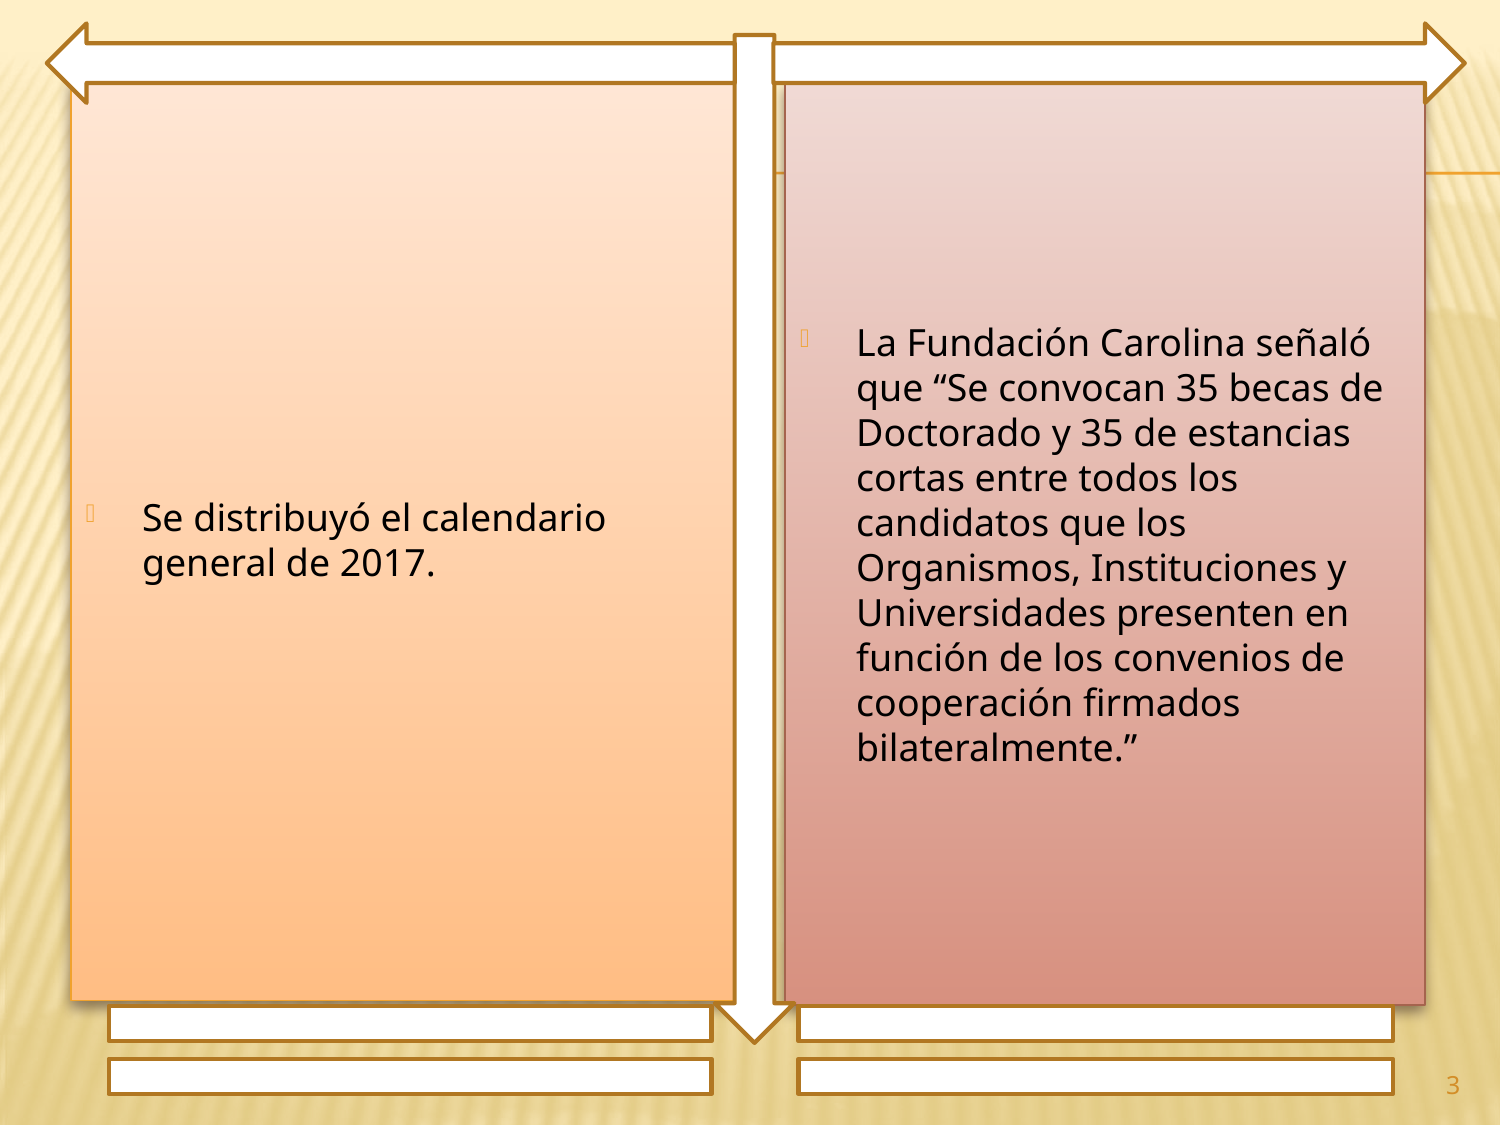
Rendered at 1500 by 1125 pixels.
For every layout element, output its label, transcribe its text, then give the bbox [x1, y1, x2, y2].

list Se distribuyó el calendario general de 2017. [70, 86, 732, 1001]
text_box [107, 1057, 714, 1096]
text_box [771, 21, 1467, 105]
slide_number 3 [1350, 1062, 1475, 1103]
list La Fundación Carolina señaló que “Se convocan 35 becas de Doctorado y 35 de estancias cortas entre todos los candidatos que los Organismos, Instituciones y Universidades presenten en función de los convenios de cooperación firmados bilateralmente.” [784, 86, 1426, 1006]
text_box [796, 1057, 1395, 1096]
text_box [712, 32, 797, 1046]
text_box [44, 21, 737, 105]
text_box [796, 1004, 1395, 1043]
text_box [107, 1004, 714, 1043]
